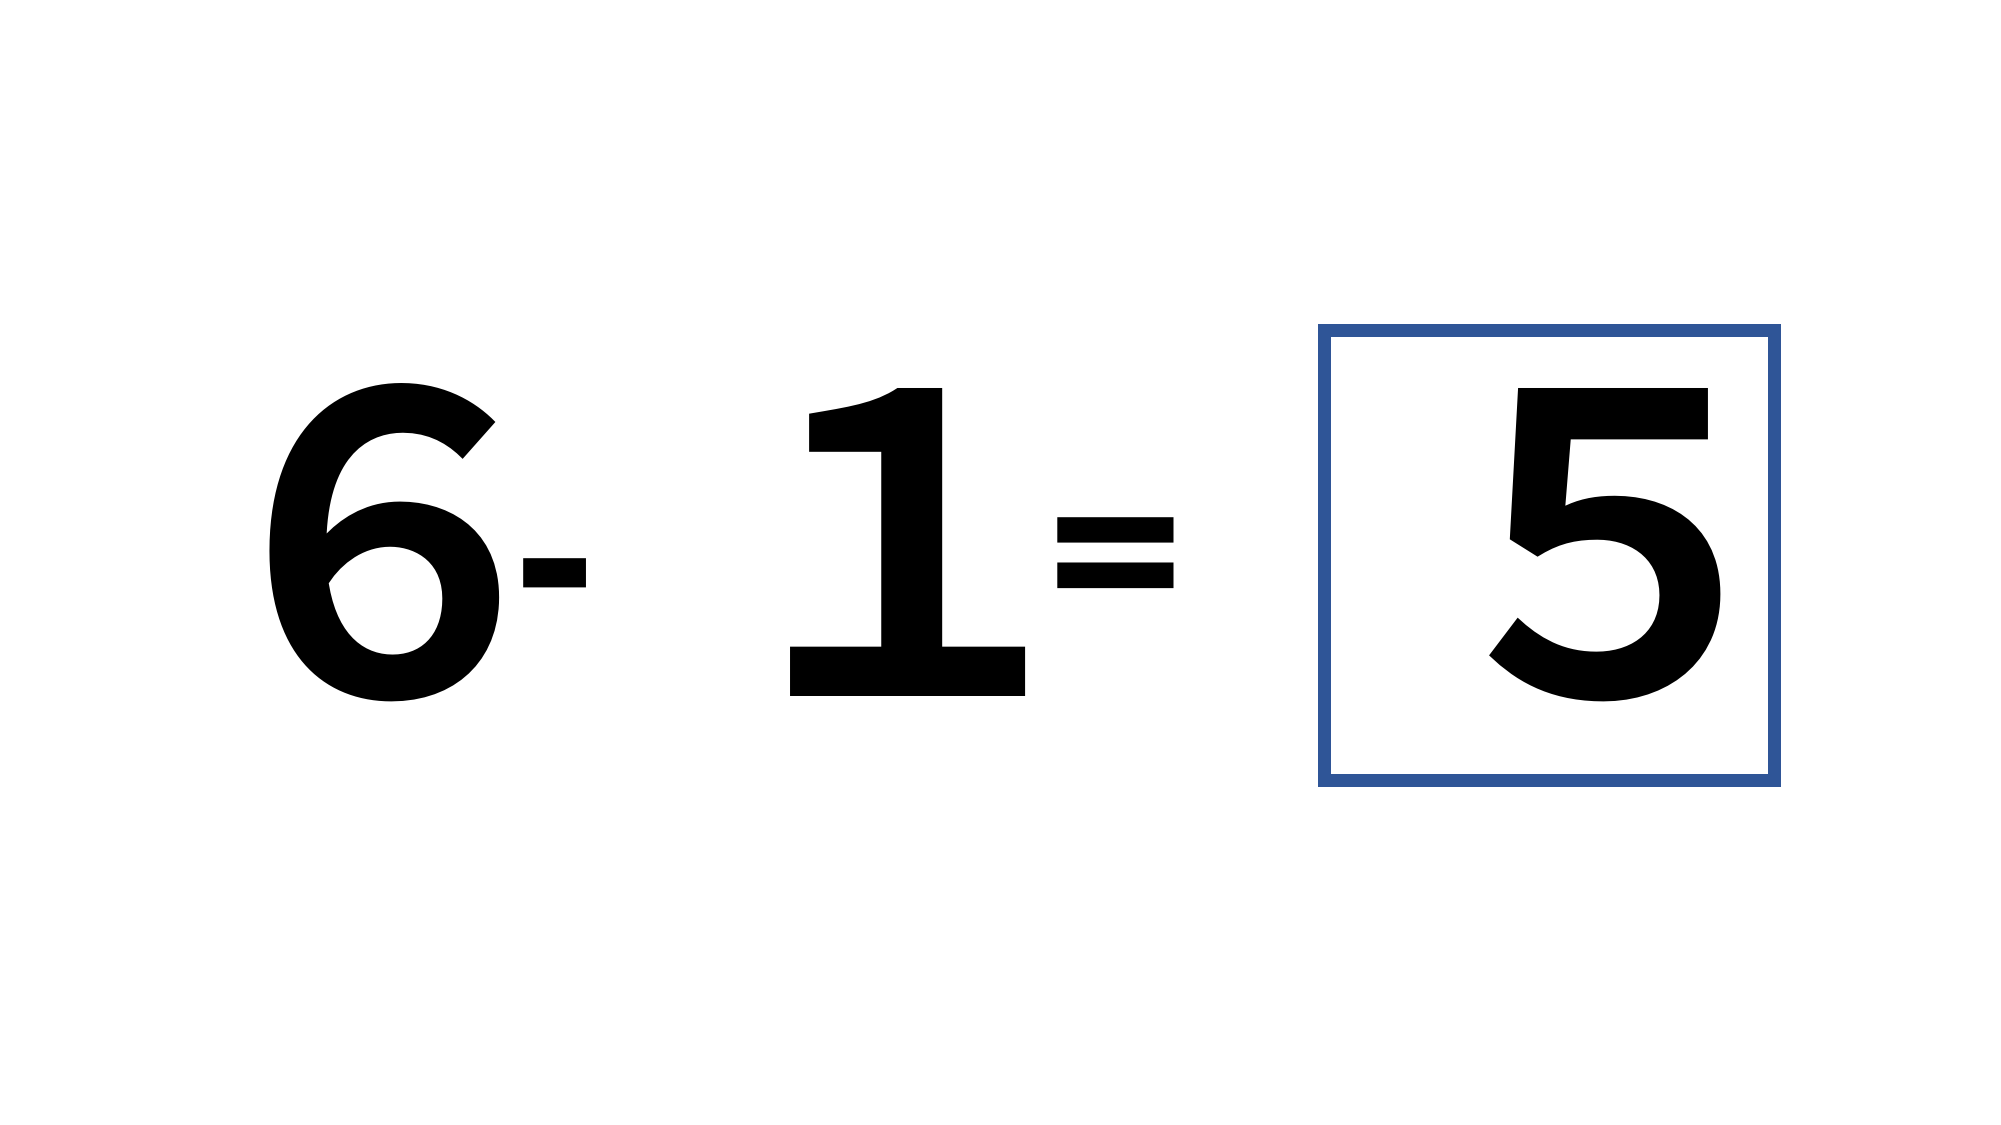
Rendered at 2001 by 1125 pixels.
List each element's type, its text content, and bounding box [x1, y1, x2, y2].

text_box ５ [1388, 274, 1711, 792]
text_box = [1032, 390, 1226, 729]
text_box ６ [162, 274, 486, 792]
text_box １ [683, 274, 1016, 792]
text_box [1711, 329, 1776, 781]
text_box - [502, 390, 668, 694]
text_box [1324, 329, 1388, 781]
